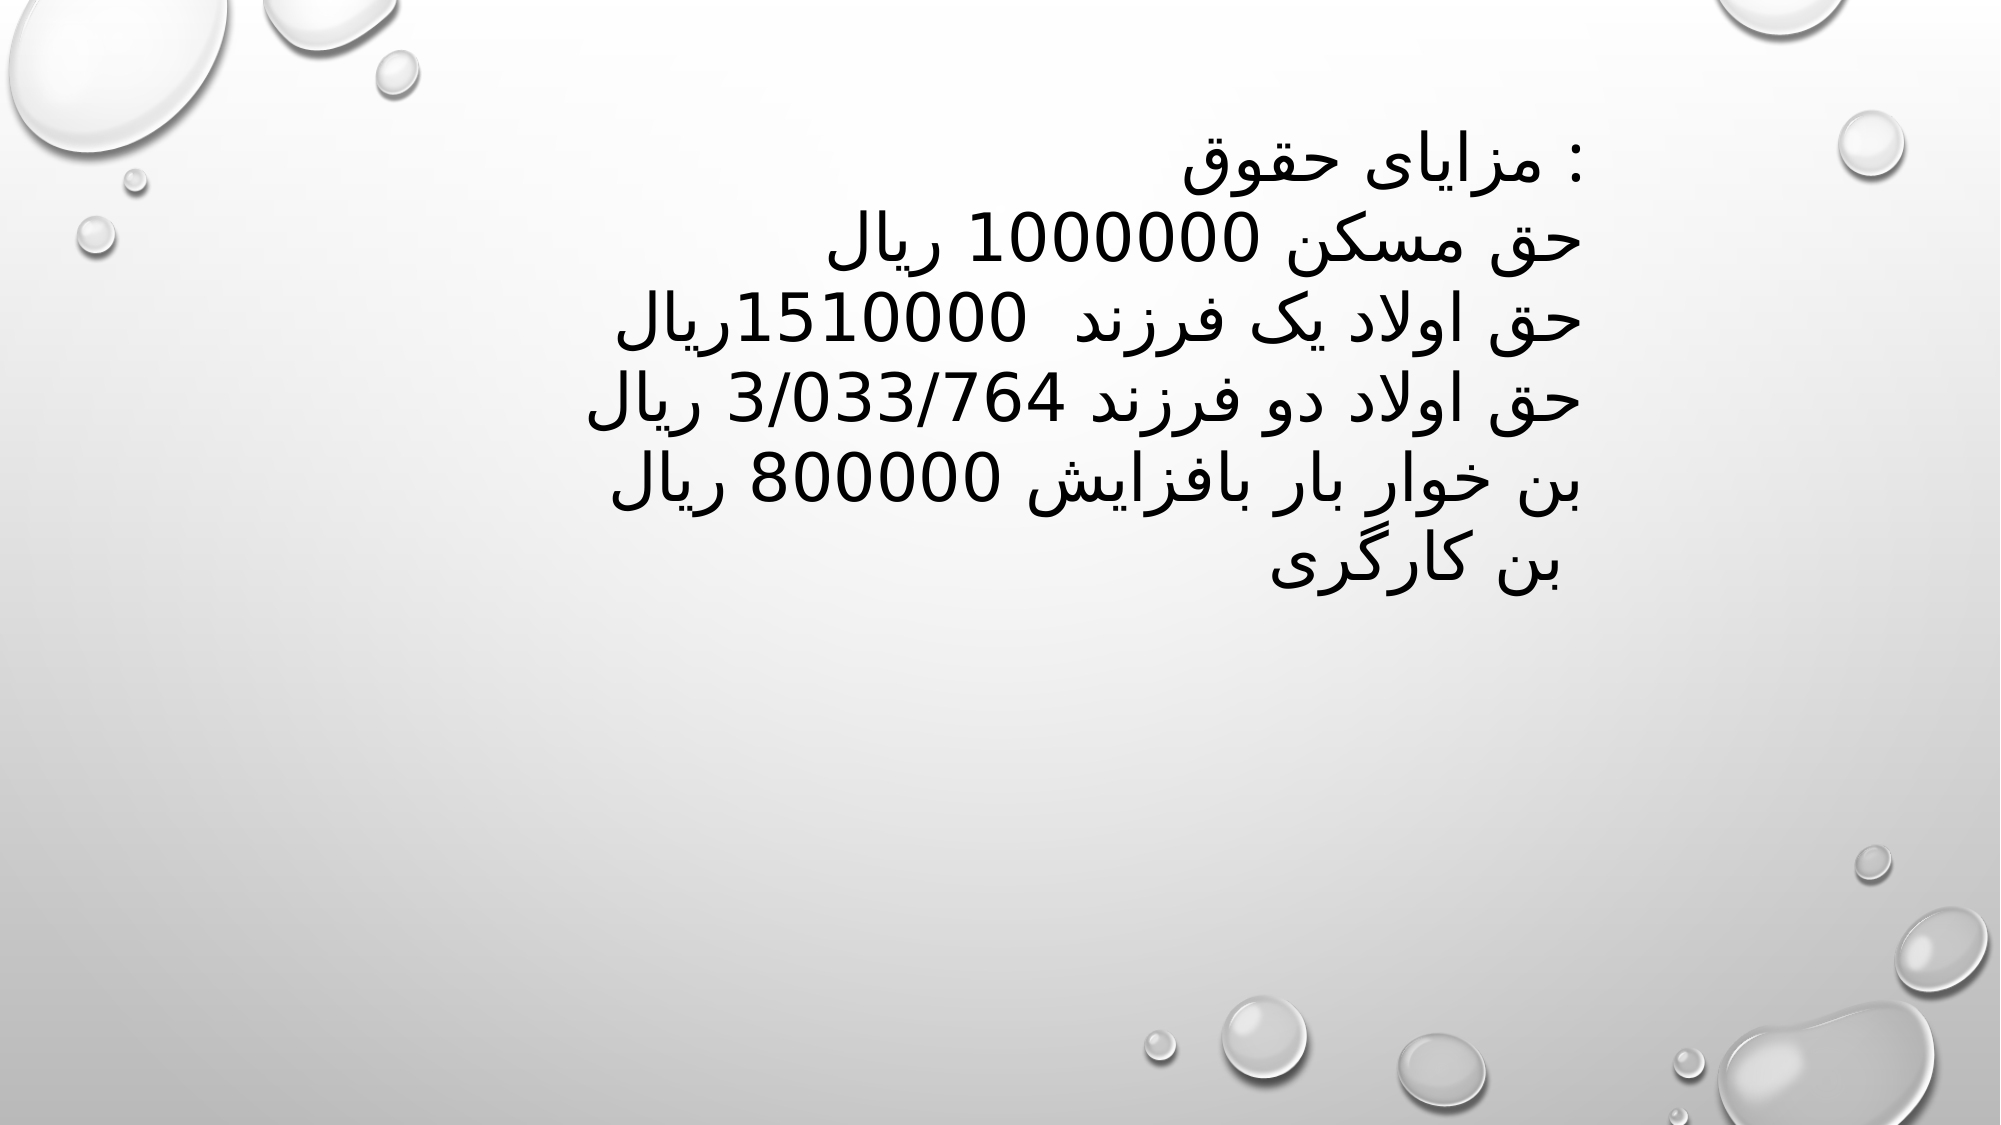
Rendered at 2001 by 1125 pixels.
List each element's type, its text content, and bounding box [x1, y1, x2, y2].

picture [0, 0, 2000, 1125]
text_box مزایای حقوق : حق مسکن 1000000 ریال حق اولاد یک فرزند 1510000ریال حق اولاد دو فرزند 3/033/764 ریال بن خوار بار بافزایش 800000 ریال بن کارگری [232, 107, 1600, 602]
